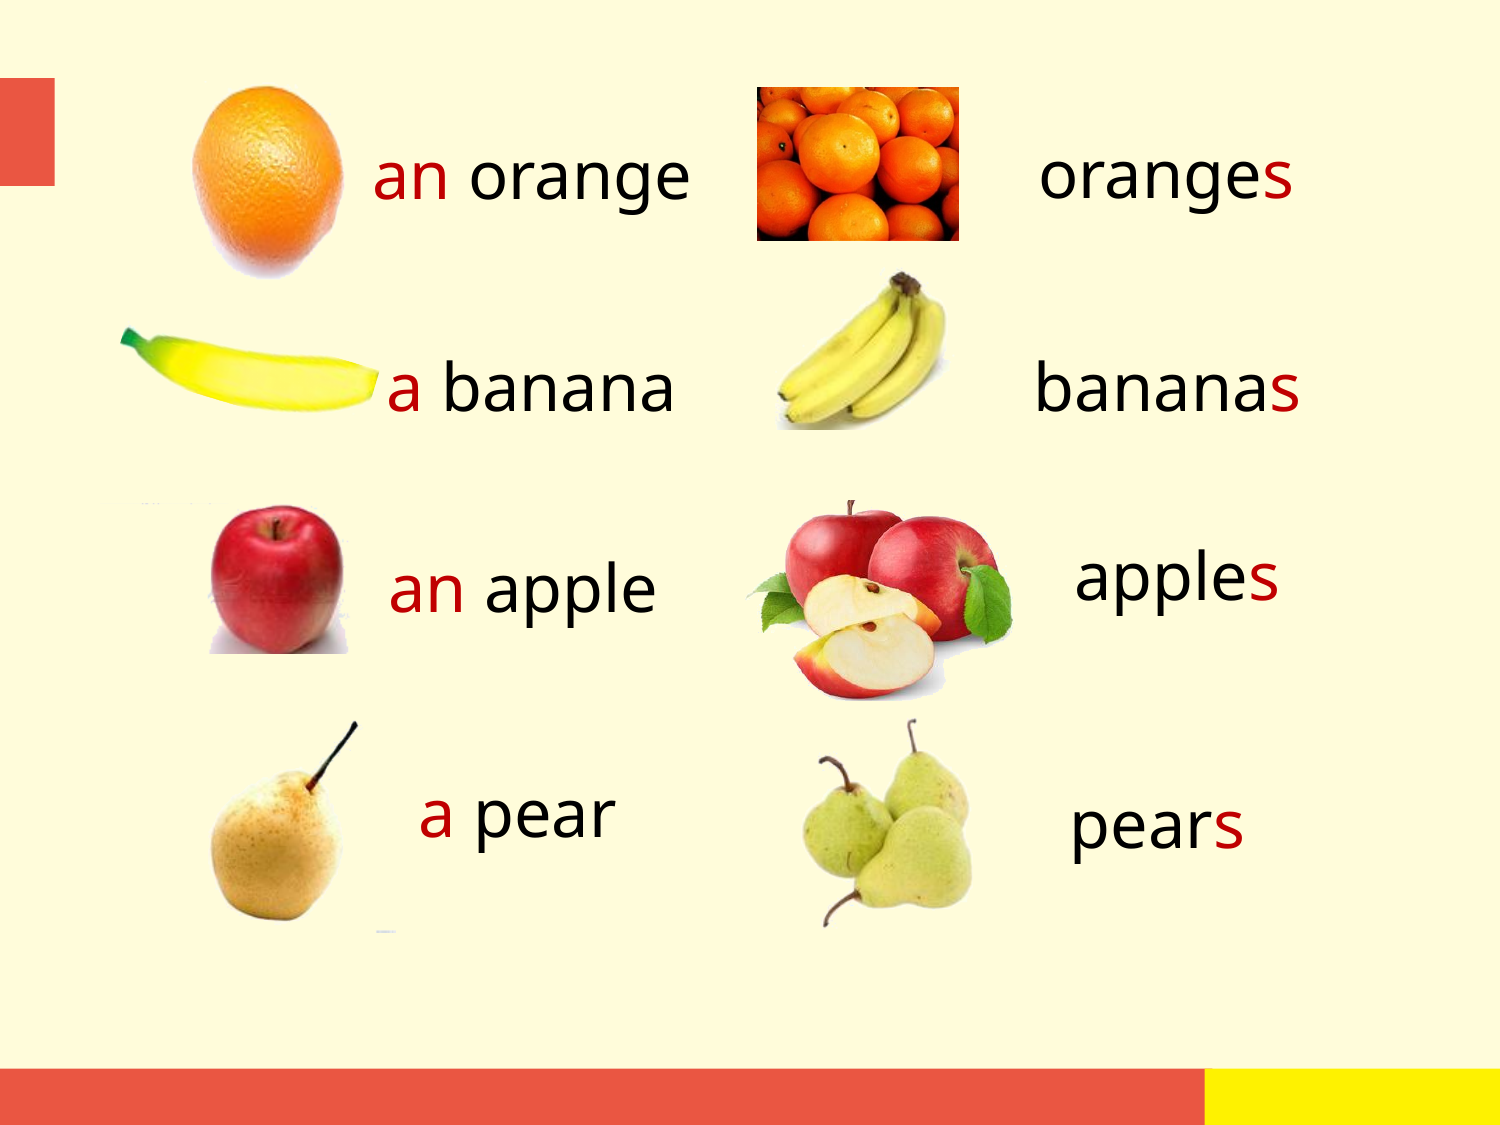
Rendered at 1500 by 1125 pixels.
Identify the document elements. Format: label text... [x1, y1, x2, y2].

text_box an orange [357, 125, 708, 221]
picture [100, 503, 445, 655]
picture [757, 87, 959, 241]
picture [114, 81, 371, 498]
text_box apples [1059, 526, 1296, 622]
text_box a pear [403, 763, 632, 858]
picture [173, 709, 396, 933]
text_box pears [1054, 774, 1260, 870]
picture [771, 707, 1009, 944]
text_box bananas [1019, 337, 1317, 433]
picture [724, 263, 998, 430]
text_box an apple [445, 538, 674, 634]
picture [736, 499, 1032, 701]
text_box a banana [371, 337, 693, 433]
text_box oranges [1023, 124, 1310, 220]
